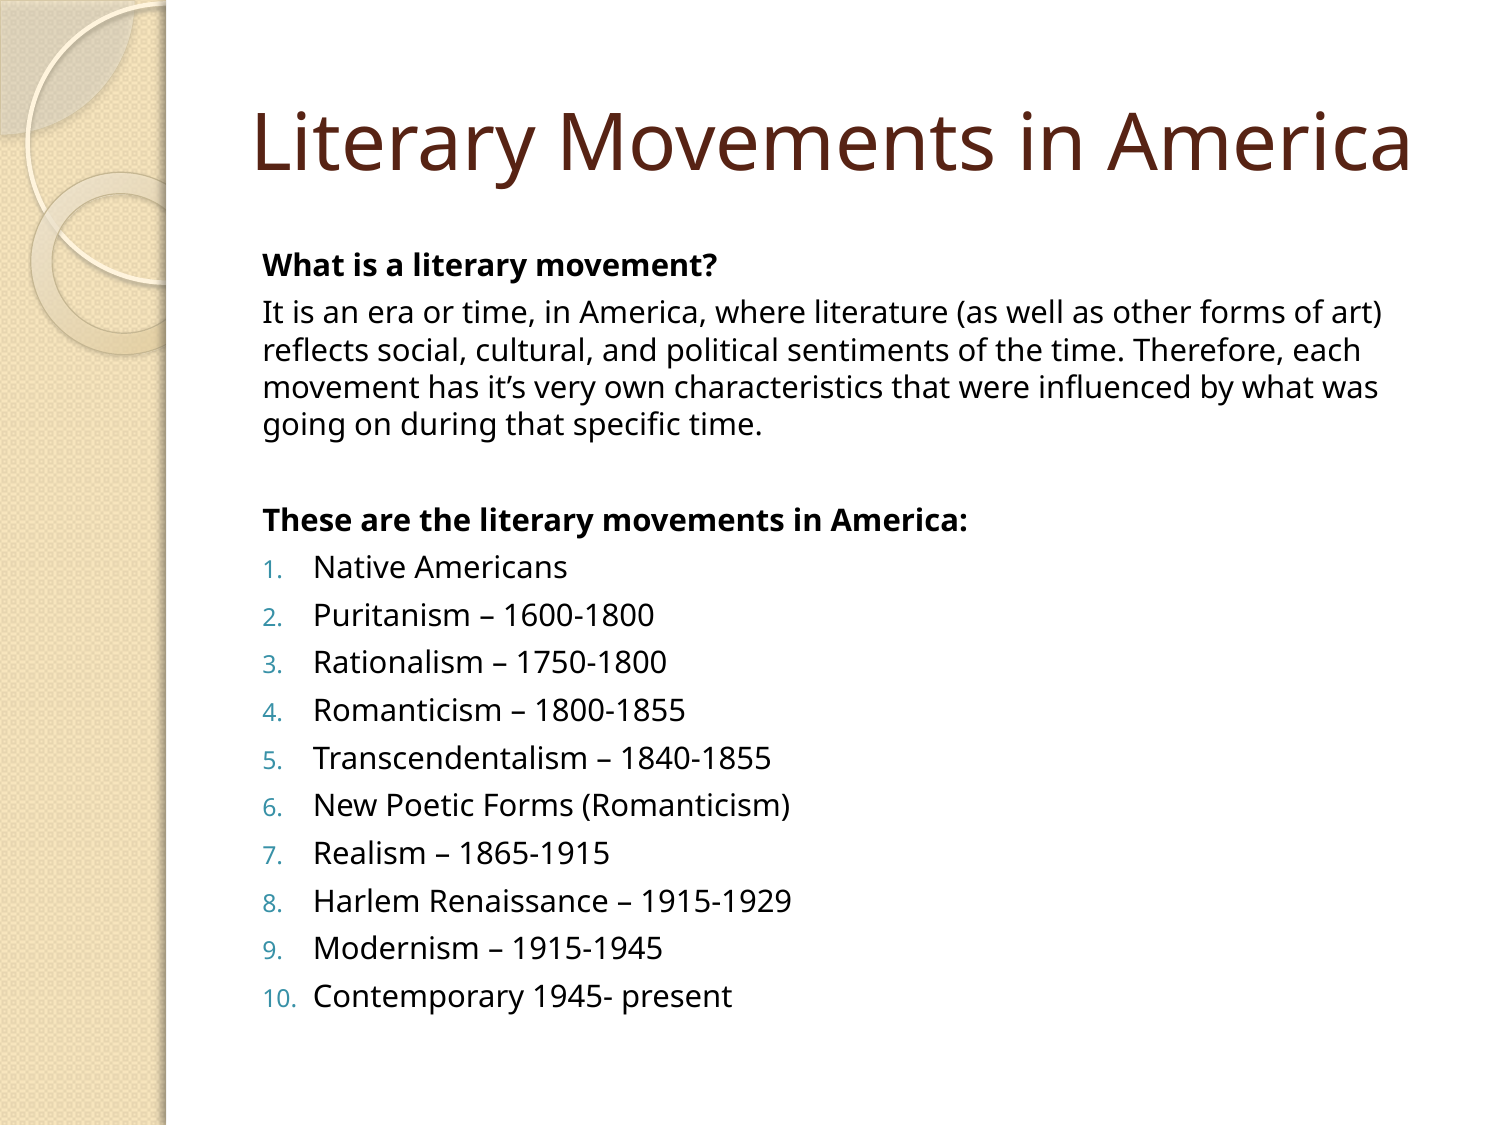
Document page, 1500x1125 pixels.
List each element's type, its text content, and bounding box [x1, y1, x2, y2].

list What is a literary movement? It is an era or time, in America, where literature (as well as other forms of art) reflects social, cultural, and political sentiments of the time. Therefore, each movement has it’s very own characteristics that were influenced by what was going on during that specific time. These are the literary movements in America: Native Americans Puritanism – 1600-1800 Rationalism – 1750-1800 Romanticism – 1800-1855 Transcendentalism – 1840-1855 New Poetic Forms (Romanticism) Realism – 1865-1915 Harlem Renaissance – 1915-1929 Modernism – 1915-1945 Contemporary 1945- present [235, 237, 1466, 1025]
title Literary Movements in America [235, 45, 1466, 233]
